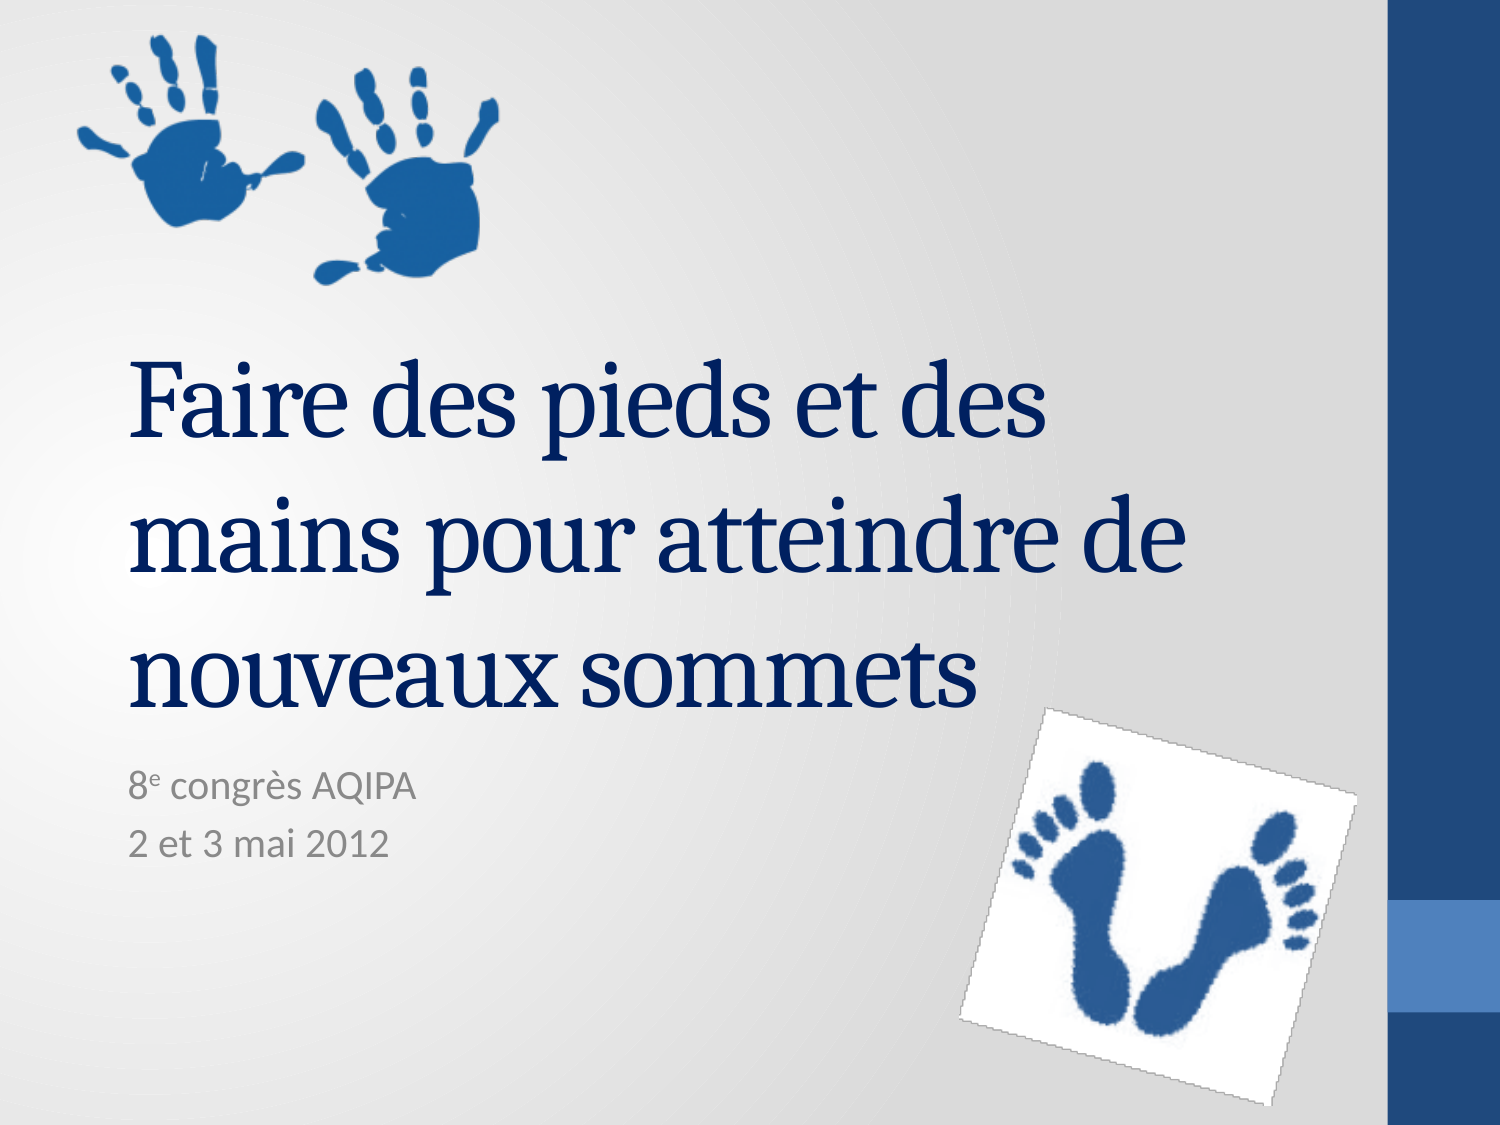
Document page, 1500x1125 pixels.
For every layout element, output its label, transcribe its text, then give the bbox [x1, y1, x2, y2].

title Faire des pieds et des mains pour atteindre de nouveaux sommets [112, 312, 1350, 738]
subtitle 8e congrès AQIPA 2 et 3 mai 2012 [112, 750, 993, 925]
picture [56, 0, 519, 392]
picture [996, 744, 1320, 1069]
